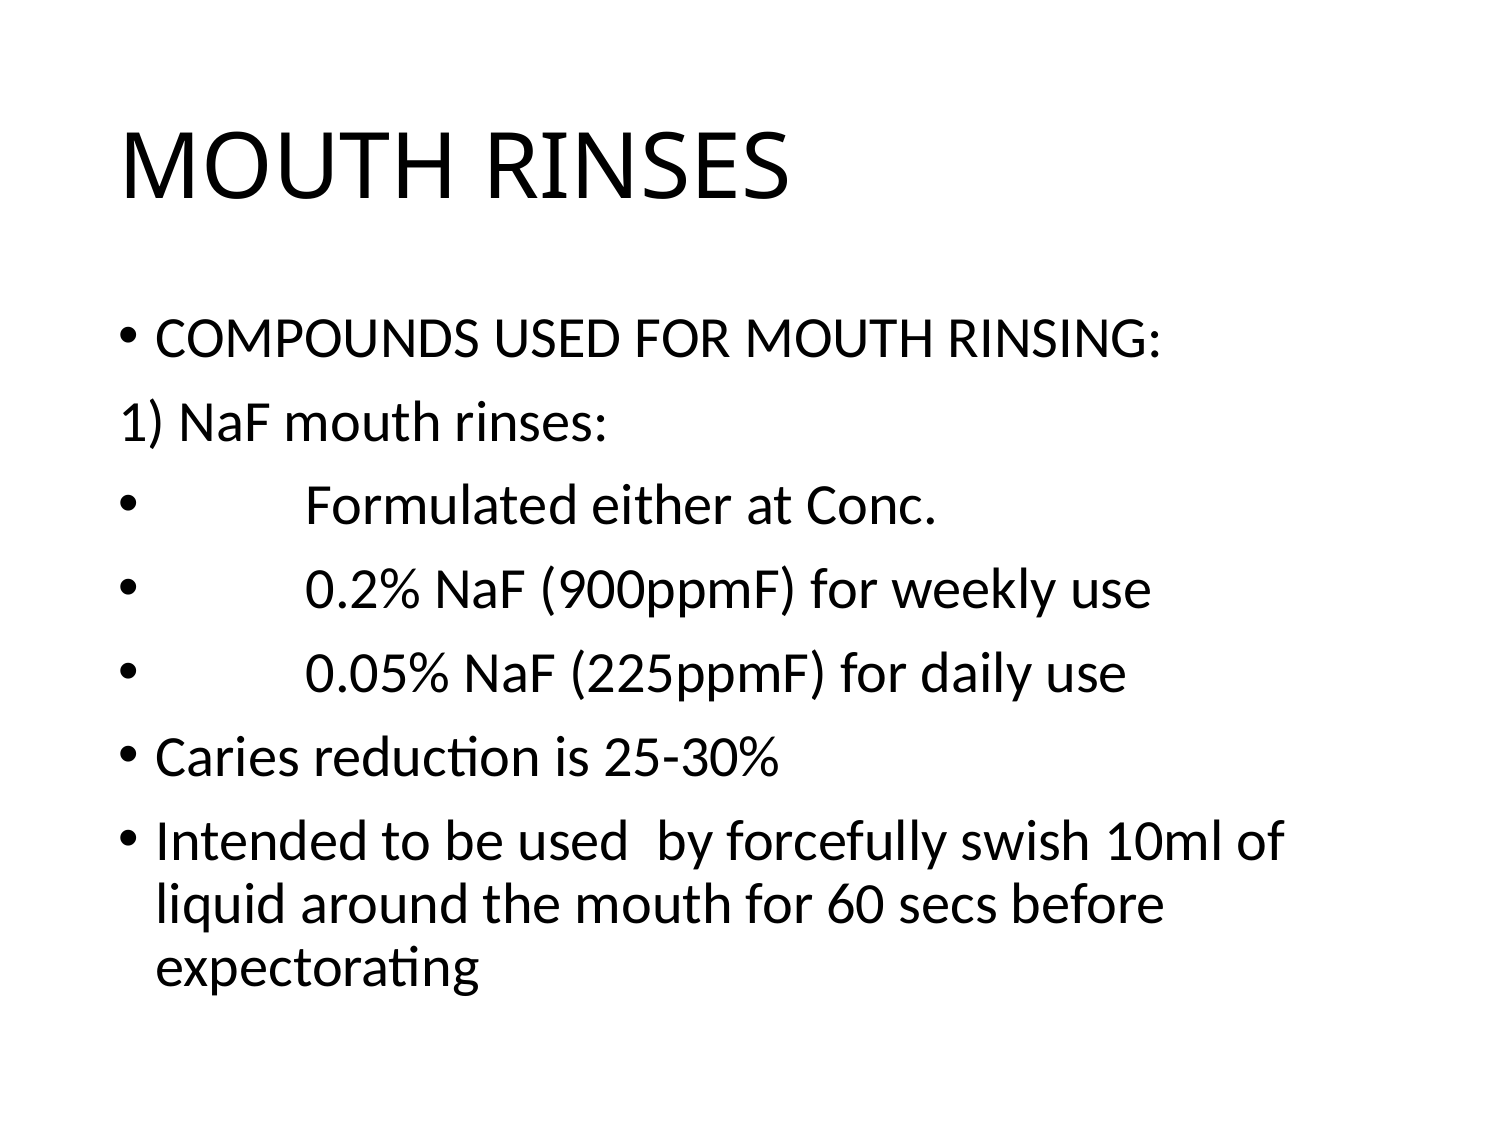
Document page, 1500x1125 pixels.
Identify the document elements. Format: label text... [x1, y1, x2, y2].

list COMPOUNDS USED FOR MOUTH RINSING: 1) NaF mouth rinses: Formulated either at Conc. 0.2% NaF (900ppmF) for weekly use 0.05% NaF (225ppmF) for daily use Caries reduction is 25-30% Intended to be used by forcefully swish 10ml of liquid around the mouth for 60 secs before expectorating [103, 299, 1397, 1014]
title MOUTH RINSES [103, 59, 1397, 278]
